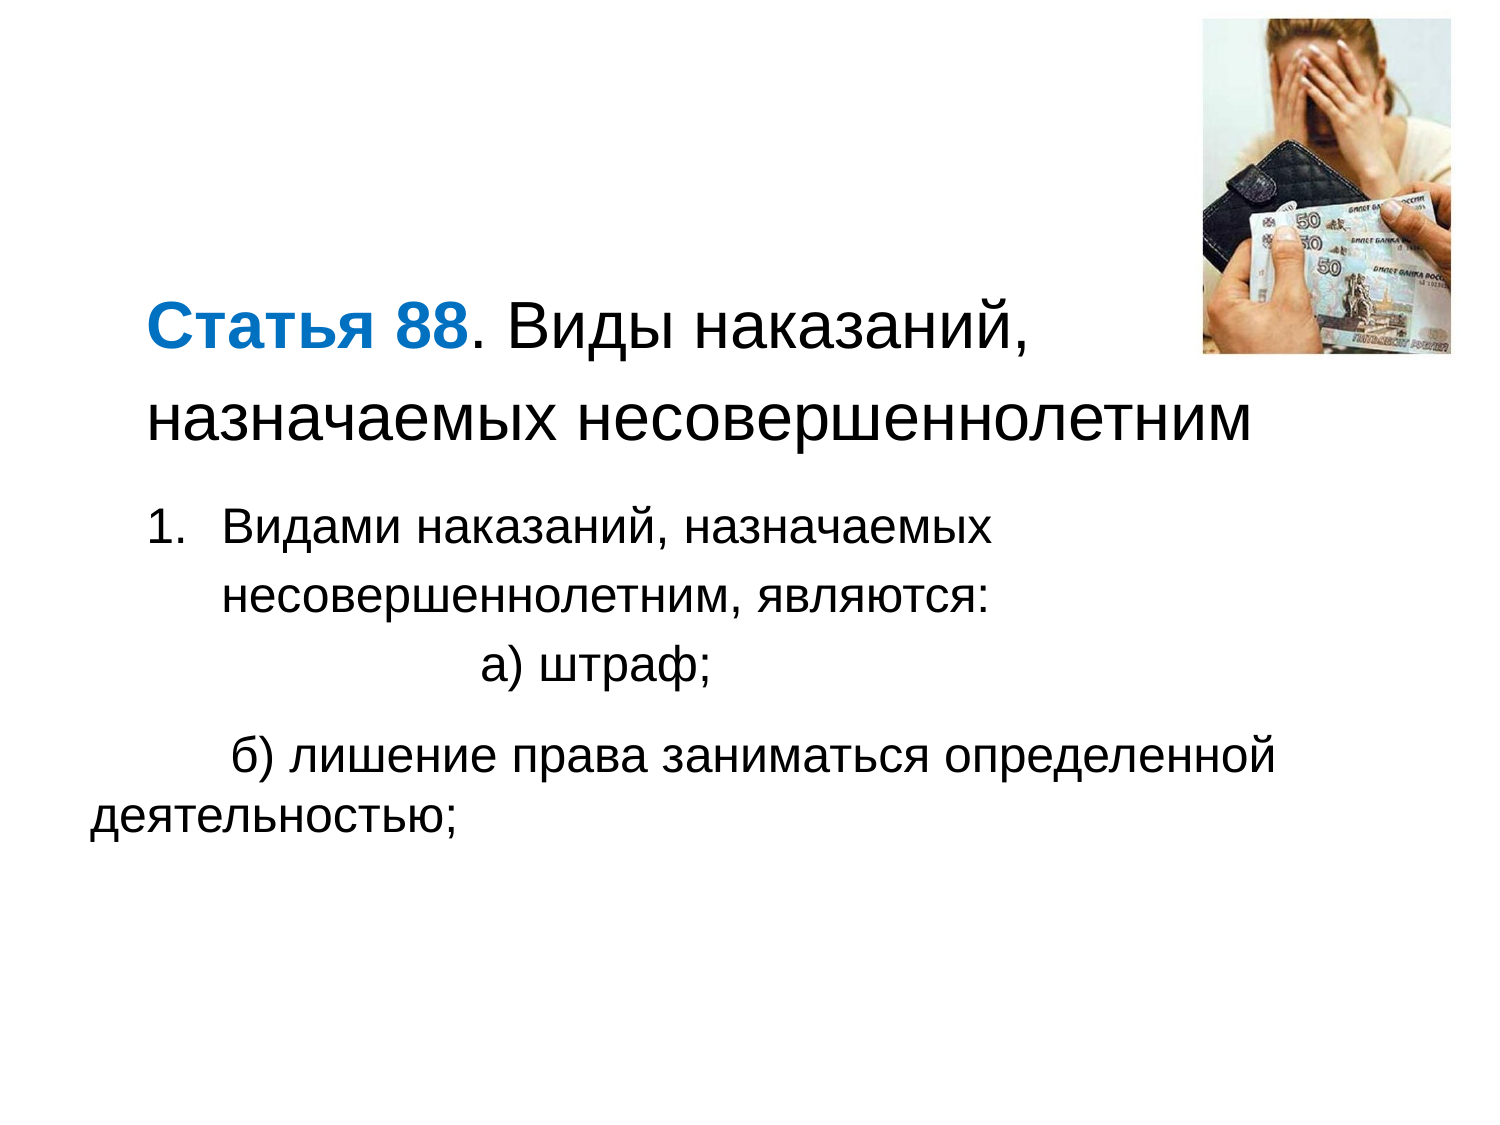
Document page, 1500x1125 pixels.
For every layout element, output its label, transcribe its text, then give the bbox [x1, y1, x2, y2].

picture [1151, 10, 1500, 362]
list Статья 88. Виды наказаний, назначаемых несовершеннолетним Видами наказаний, назначаемых несовершеннолетним, являются: а) штраф; б) лишение права заниматься определенной деятельностью; [75, 262, 1425, 1005]
